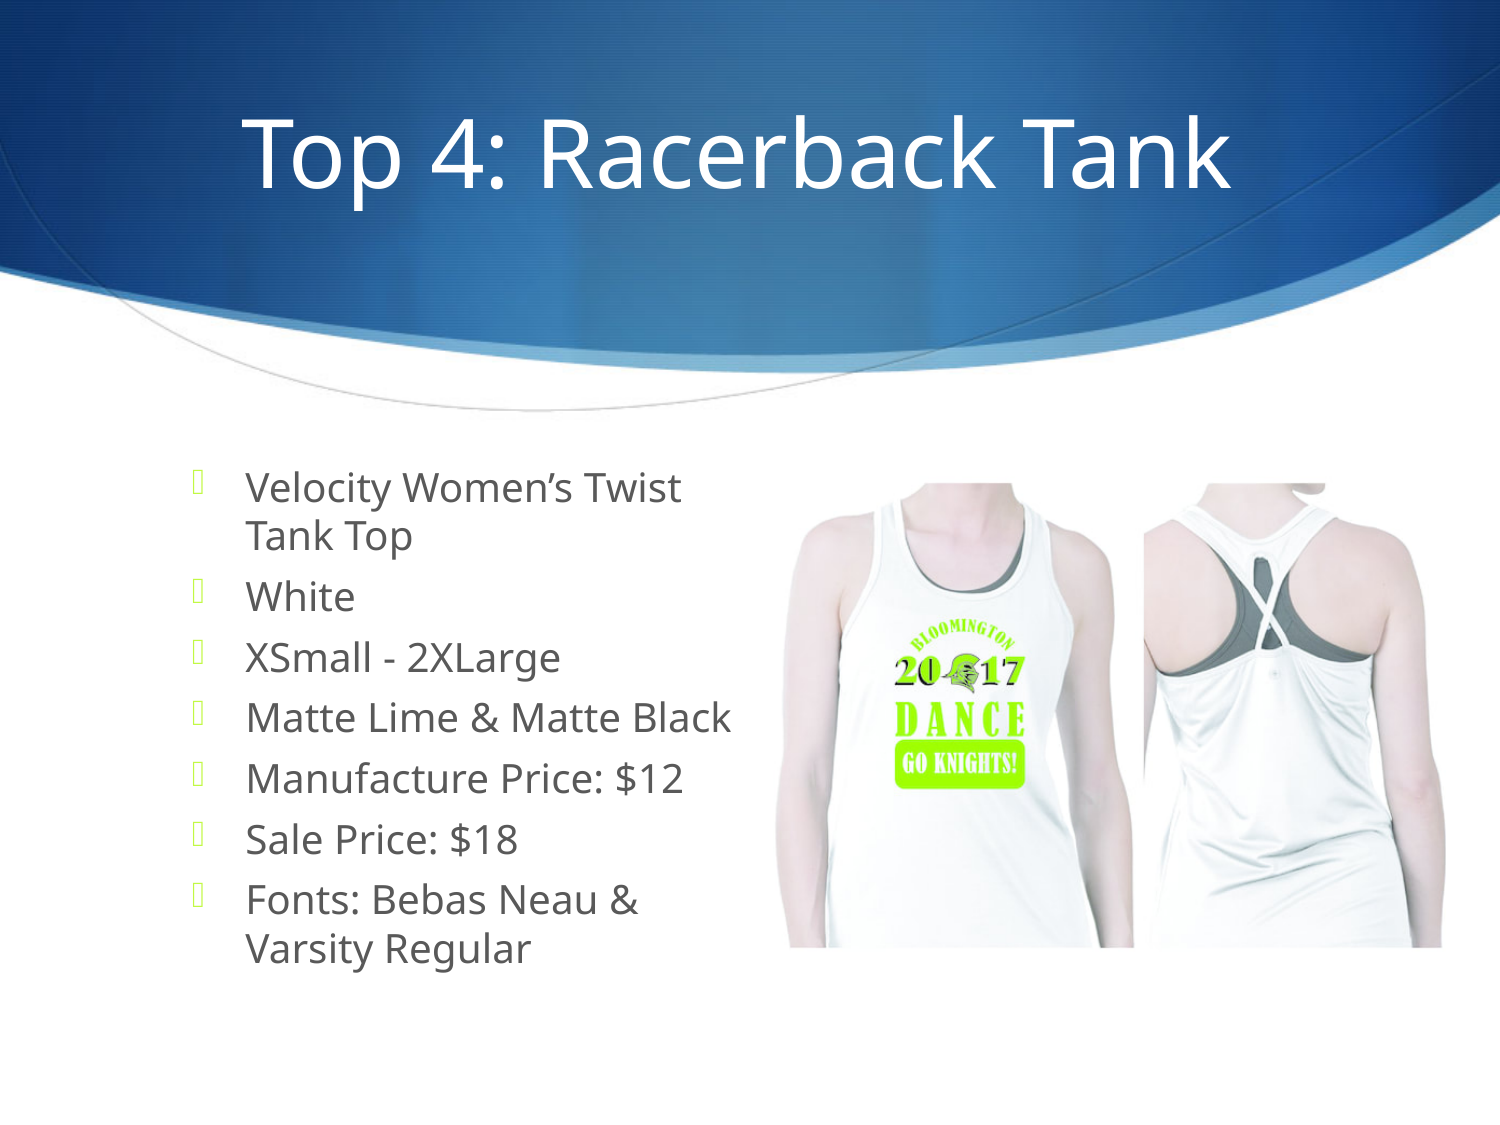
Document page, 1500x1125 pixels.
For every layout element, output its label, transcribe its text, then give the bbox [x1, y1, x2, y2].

list Velocity Women’s Twist Tank Top White XSmall - 2XLarge Matte Lime & Matte Black Manufacture Price: $12 Sale Price: $18 Fonts: Bebas Neau & Varsity Regular [121, 454, 750, 991]
picture [0, 0, 1500, 1125]
title Top 4: Racerback Tank [75, 56, 1425, 245]
